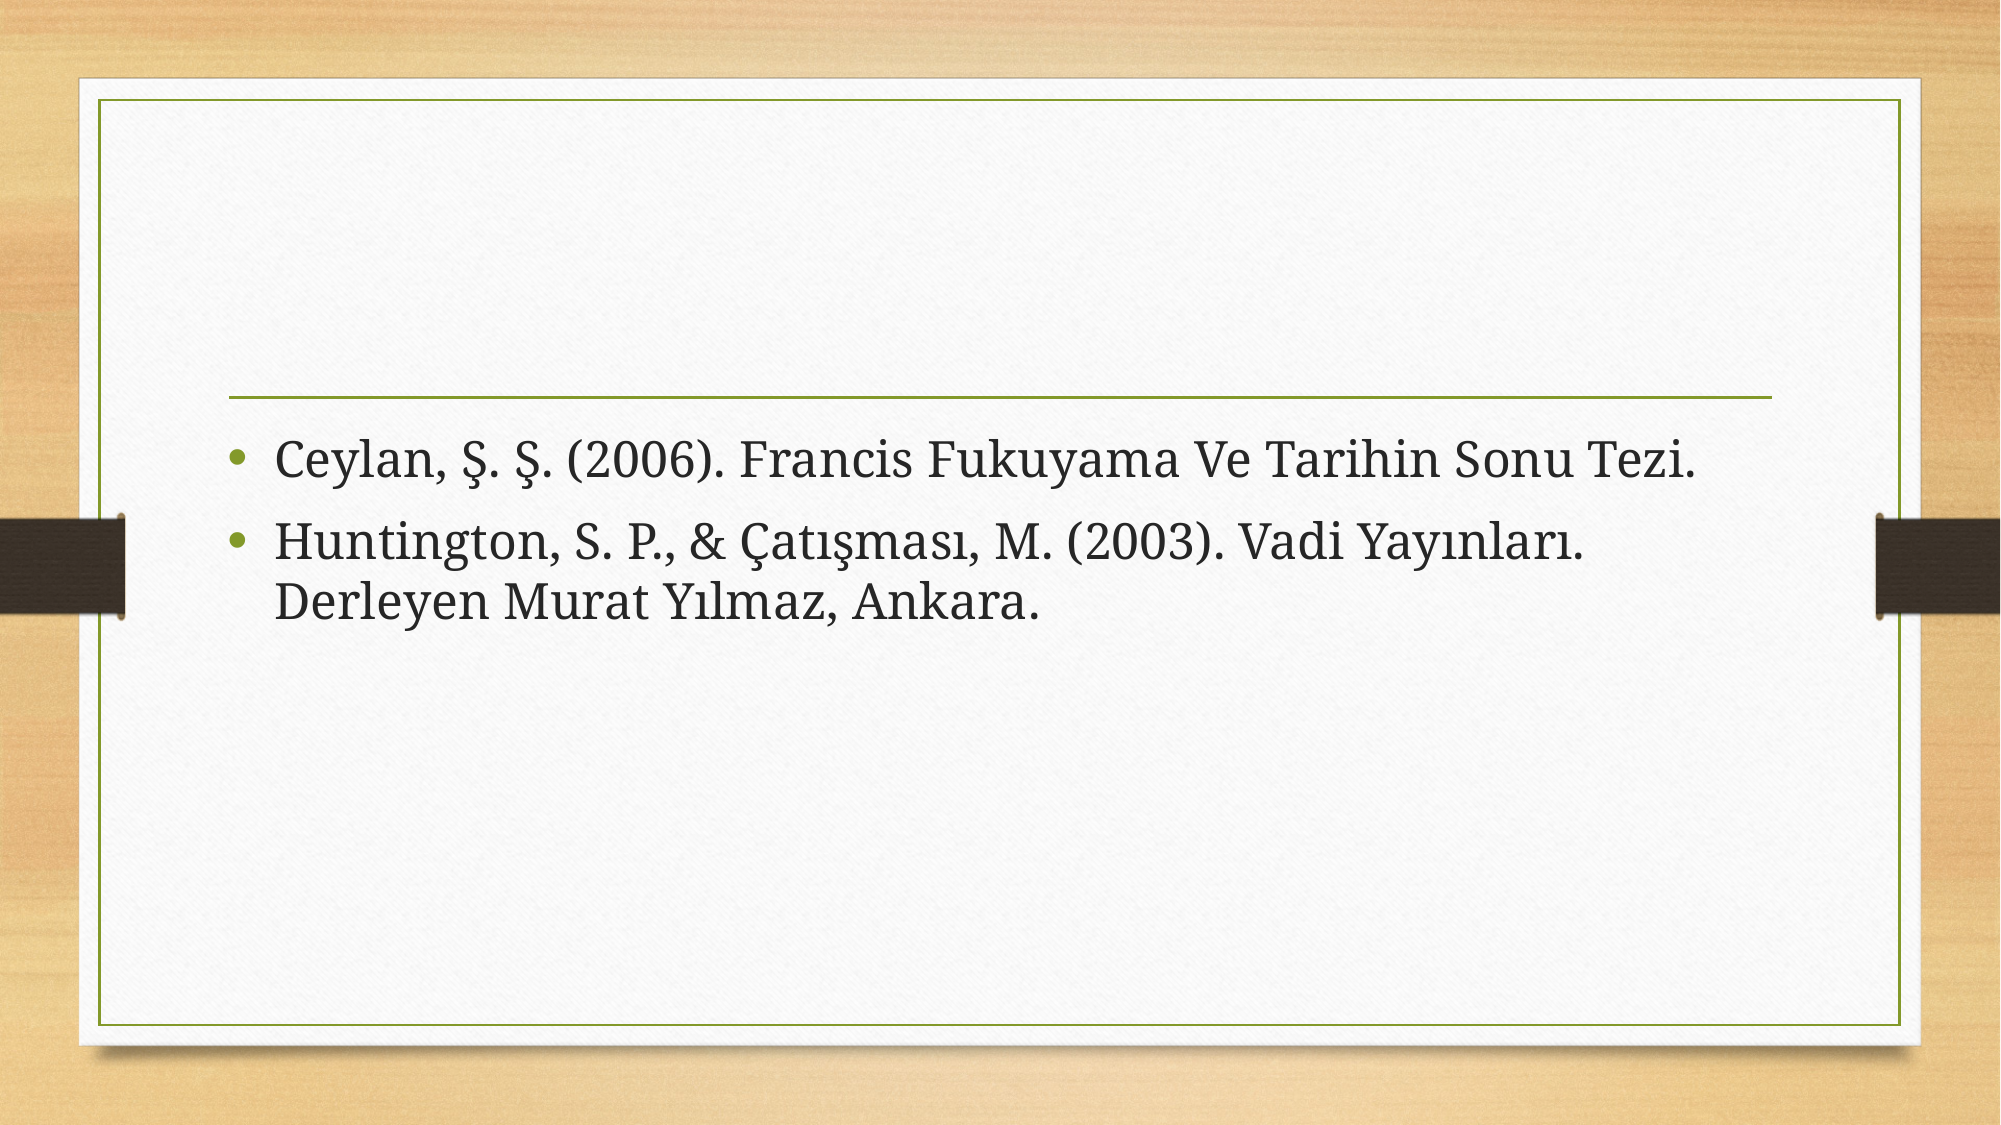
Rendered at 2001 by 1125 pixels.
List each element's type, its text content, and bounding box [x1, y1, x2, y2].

list Ceylan, Ş. Ş. (2006). Francis Fukuyama Ve Tarihin Sonu Tezi. Huntington, S. P., & Çatışması, M. (2003). Vadi Yayınları. Derleyen Murat Yılmaz, Ankara. [212, 419, 1788, 964]
picture [0, 0, 2001, 1125]
